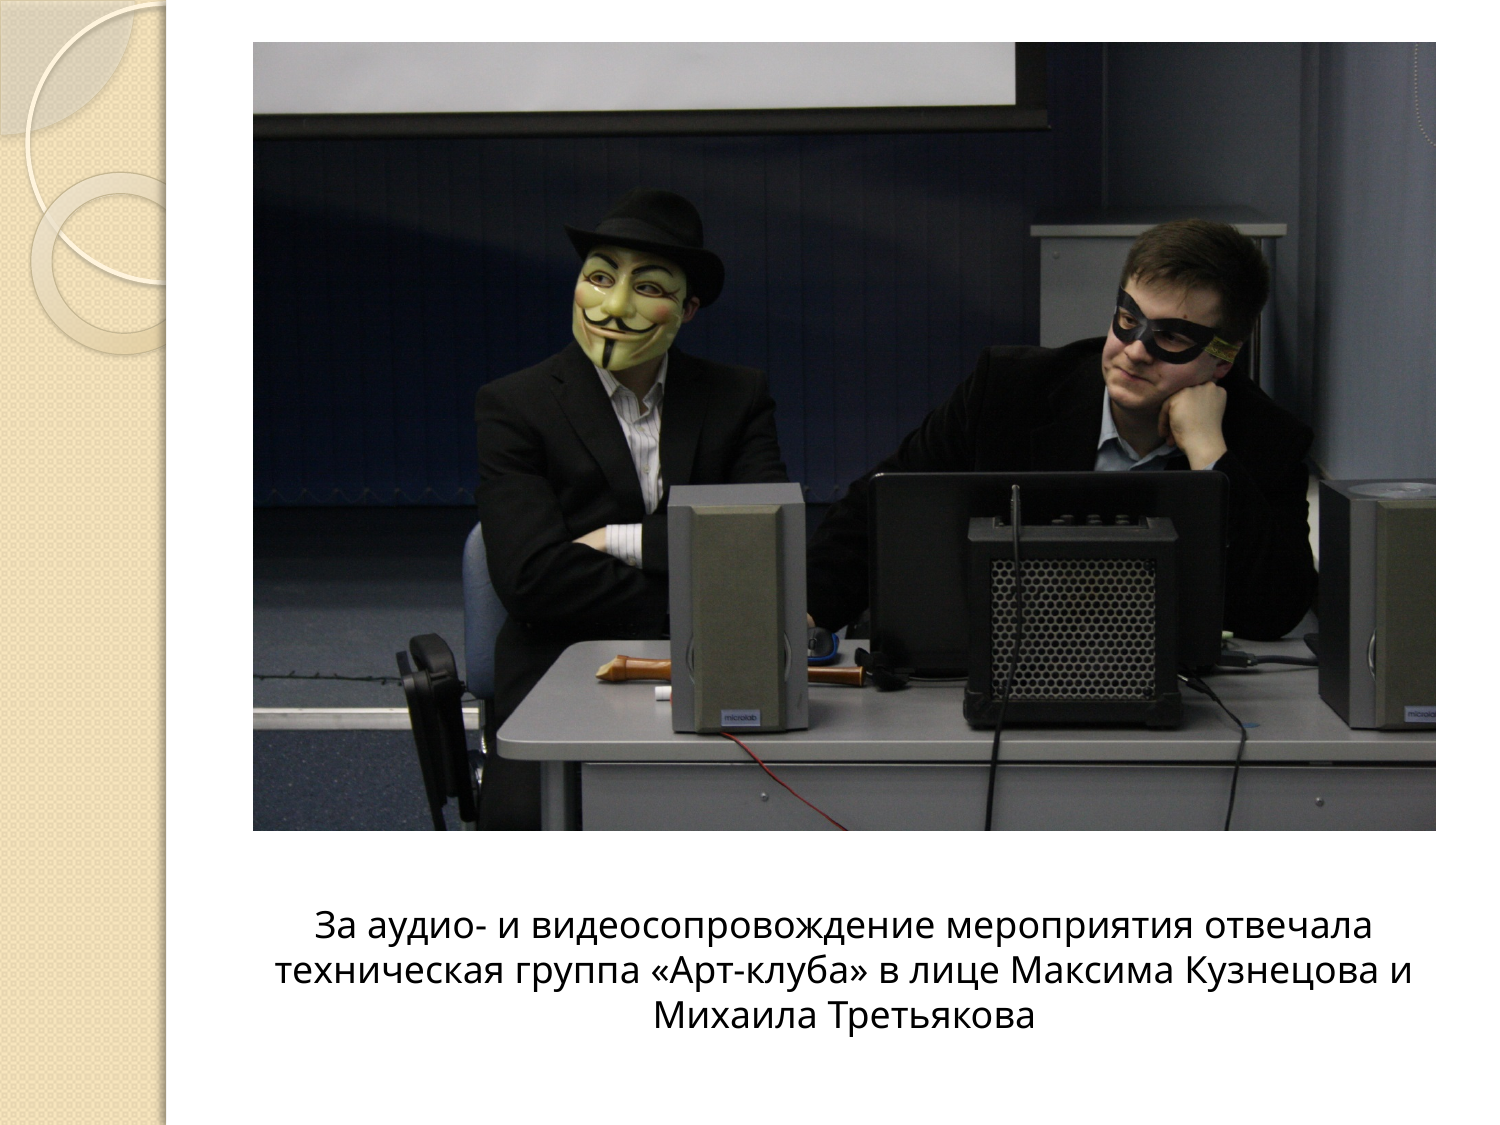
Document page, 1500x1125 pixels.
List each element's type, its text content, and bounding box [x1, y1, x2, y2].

text_box За аудио- и видеосопровождение мероприятия отвечала техническая группа «Арт-клуба» в лице Максима Кузнецова и Михаила Третьякова [242, 893, 1447, 1043]
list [253, 42, 1436, 831]
